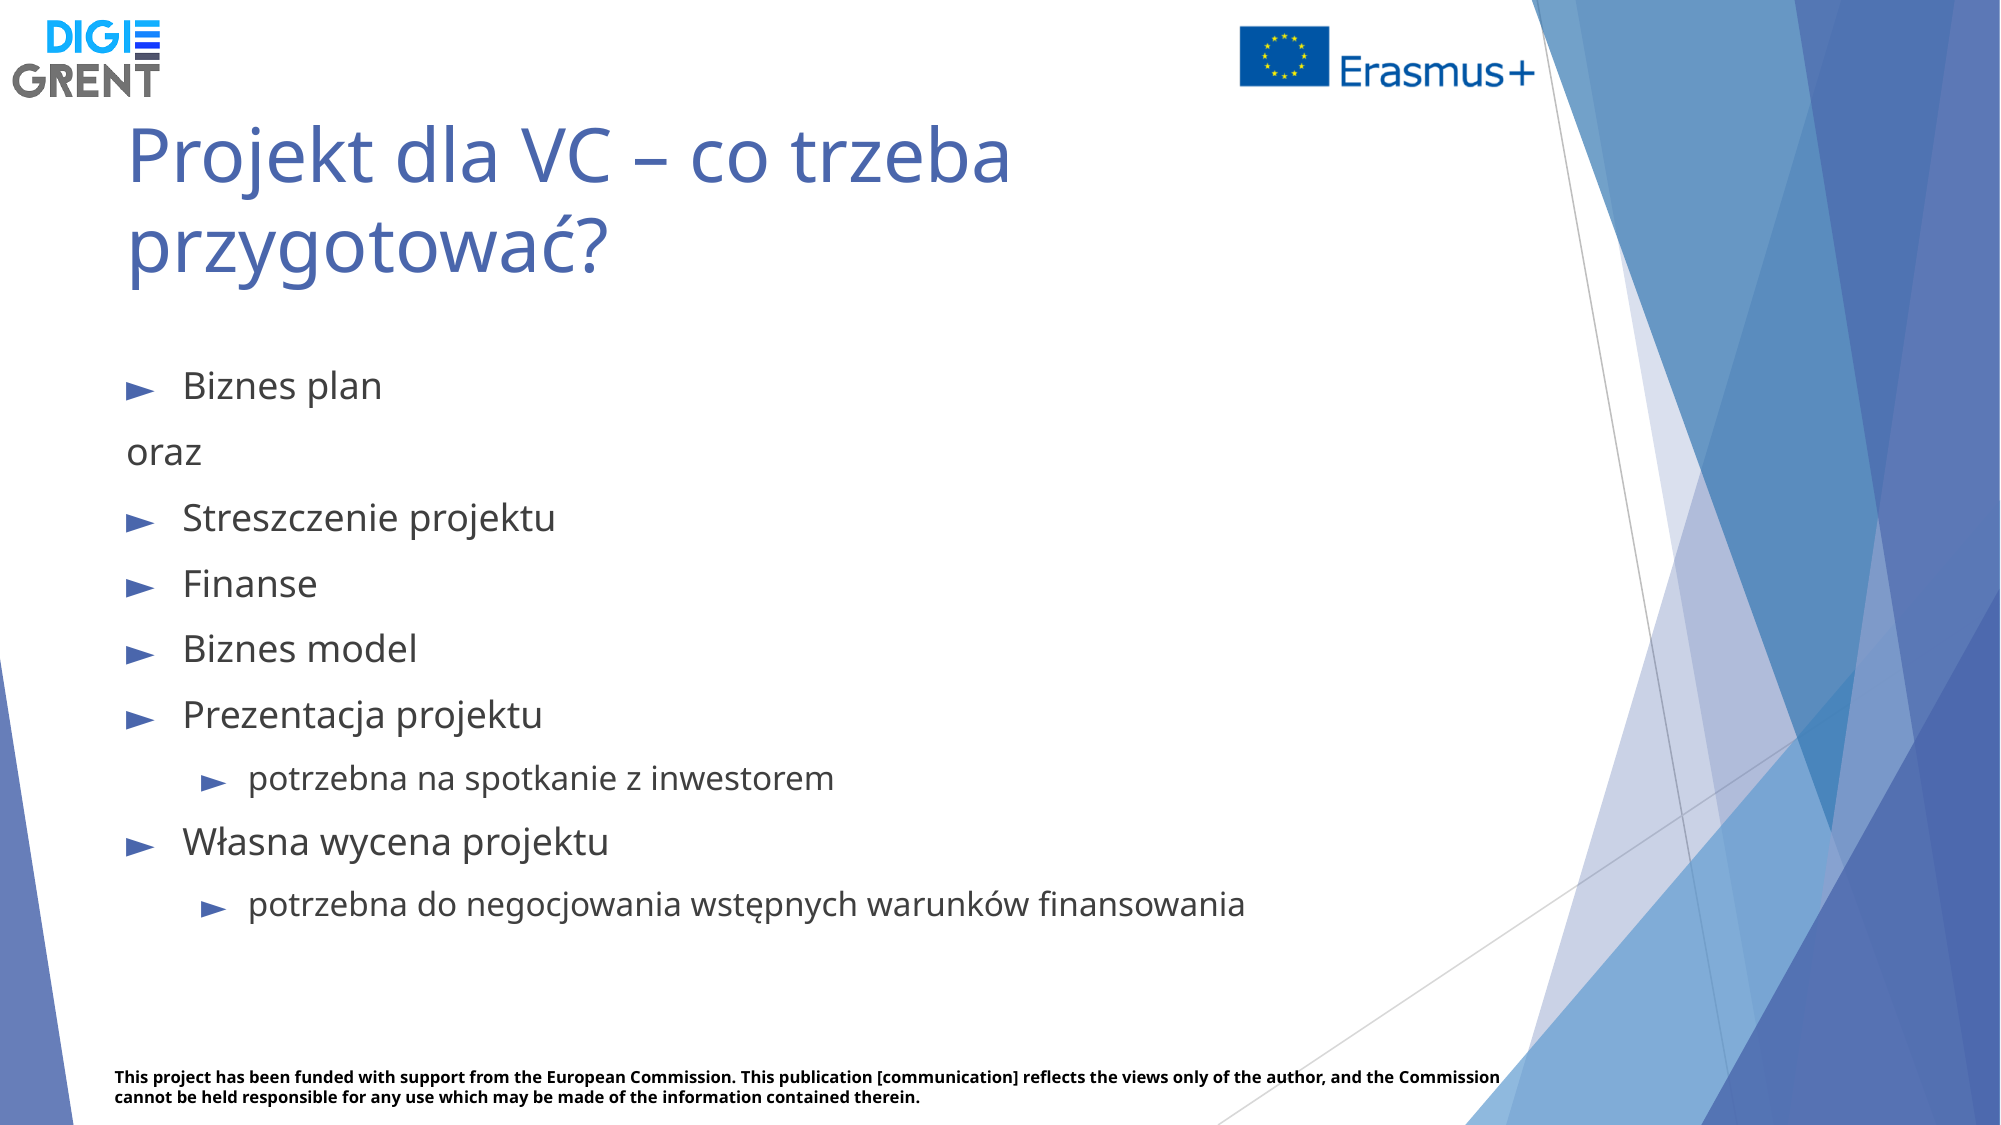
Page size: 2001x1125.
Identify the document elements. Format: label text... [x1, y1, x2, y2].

picture [9, 15, 169, 100]
title Projekt dla VC – co trzeba przygotować? [111, 99, 1522, 317]
text_box [1040, 297, 1806, 1073]
list Biznes plan oraz Streszczenie projektu Finanse Biznes model Prezentacja projektu potrzebna na spotkanie z inwestorem Własna wycena projektu potrzebna do negocjowania wstępnych warunków finansowania [111, 354, 1040, 992]
picture [1236, 24, 1537, 91]
